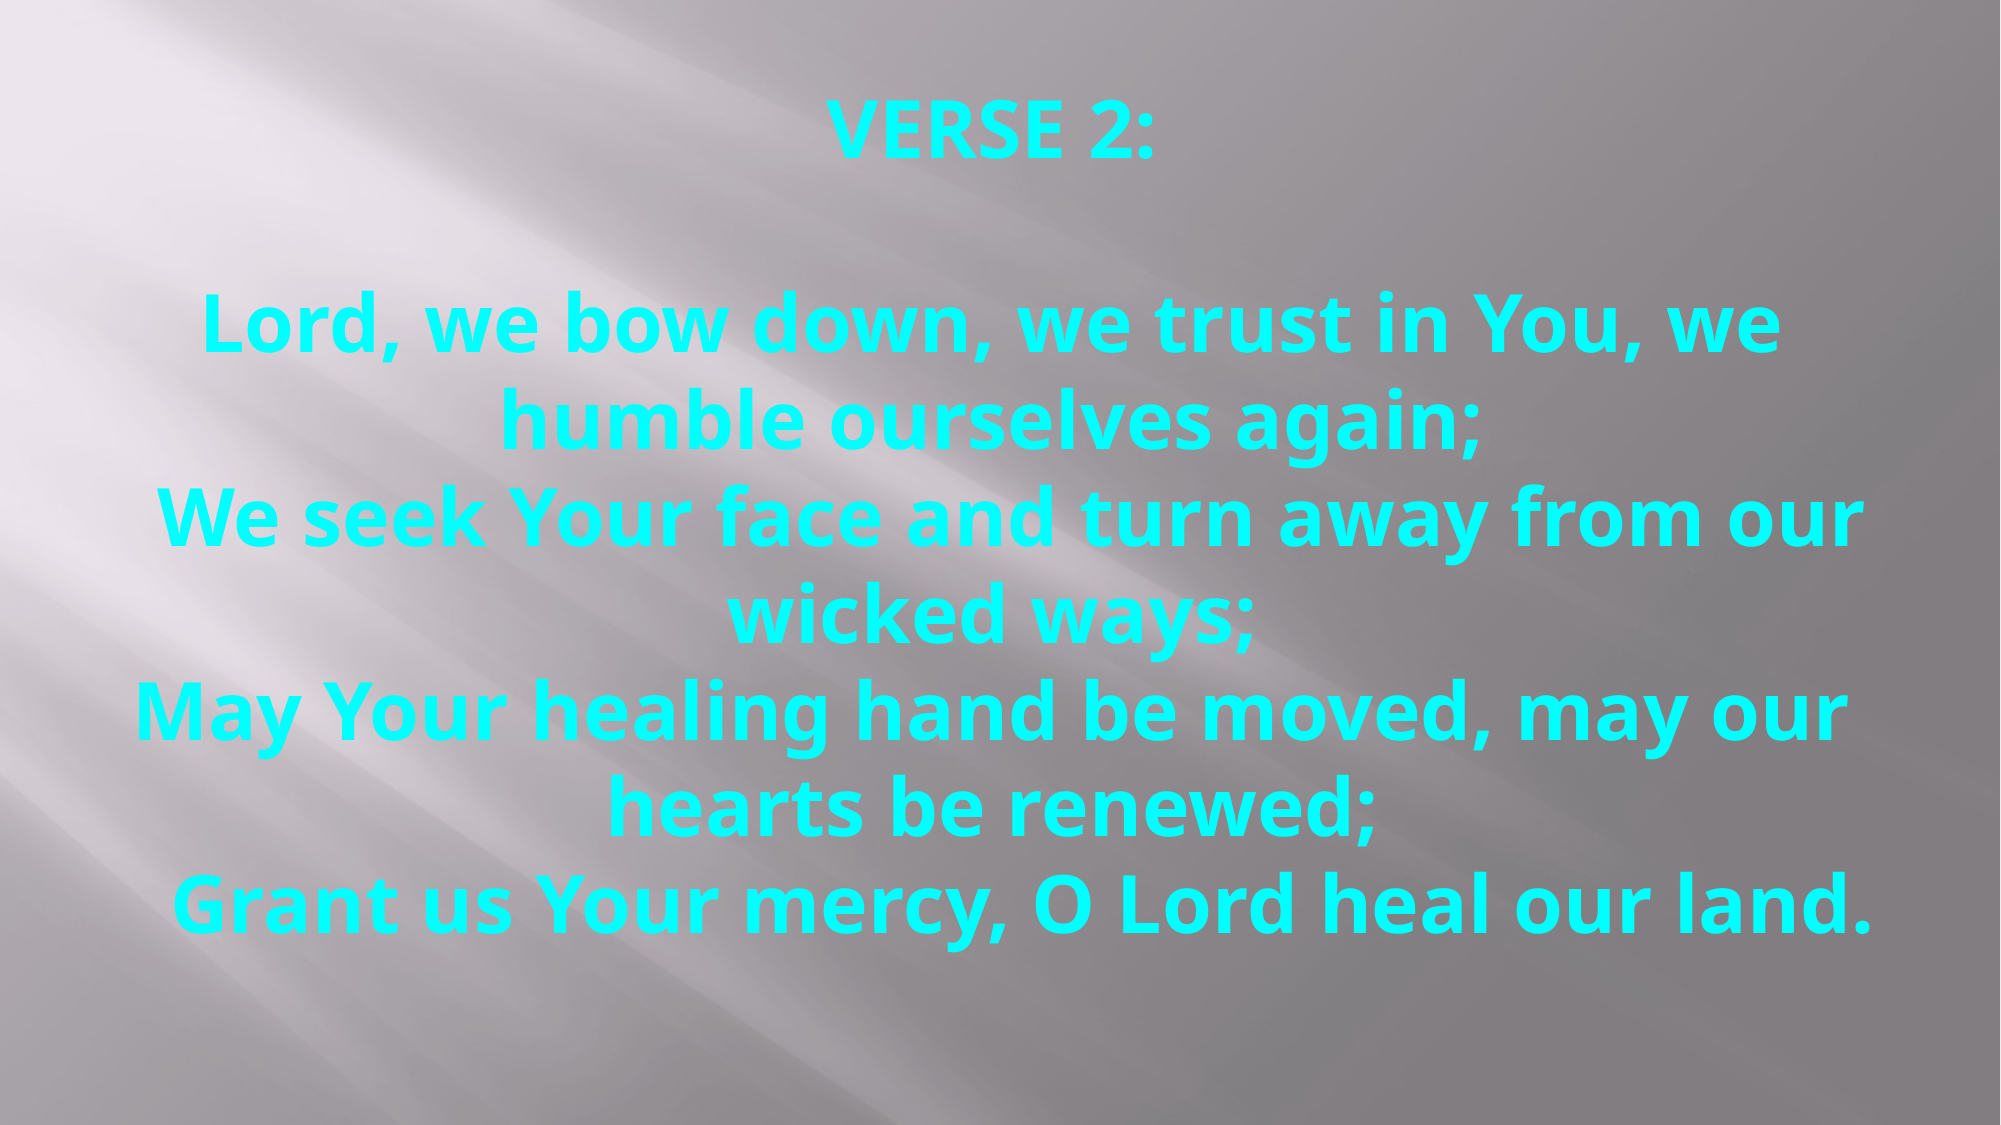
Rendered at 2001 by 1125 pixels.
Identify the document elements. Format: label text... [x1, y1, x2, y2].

title VERSE 2: Lord, we bow down, we trust in You, we humble ourselves again; We seek Your face and turn away from our wicked ways; May Your healing hand be moved, may our hearts be renewed; Grant us Your mercy, O Lord heal our land. [92, 62, 1893, 1063]
